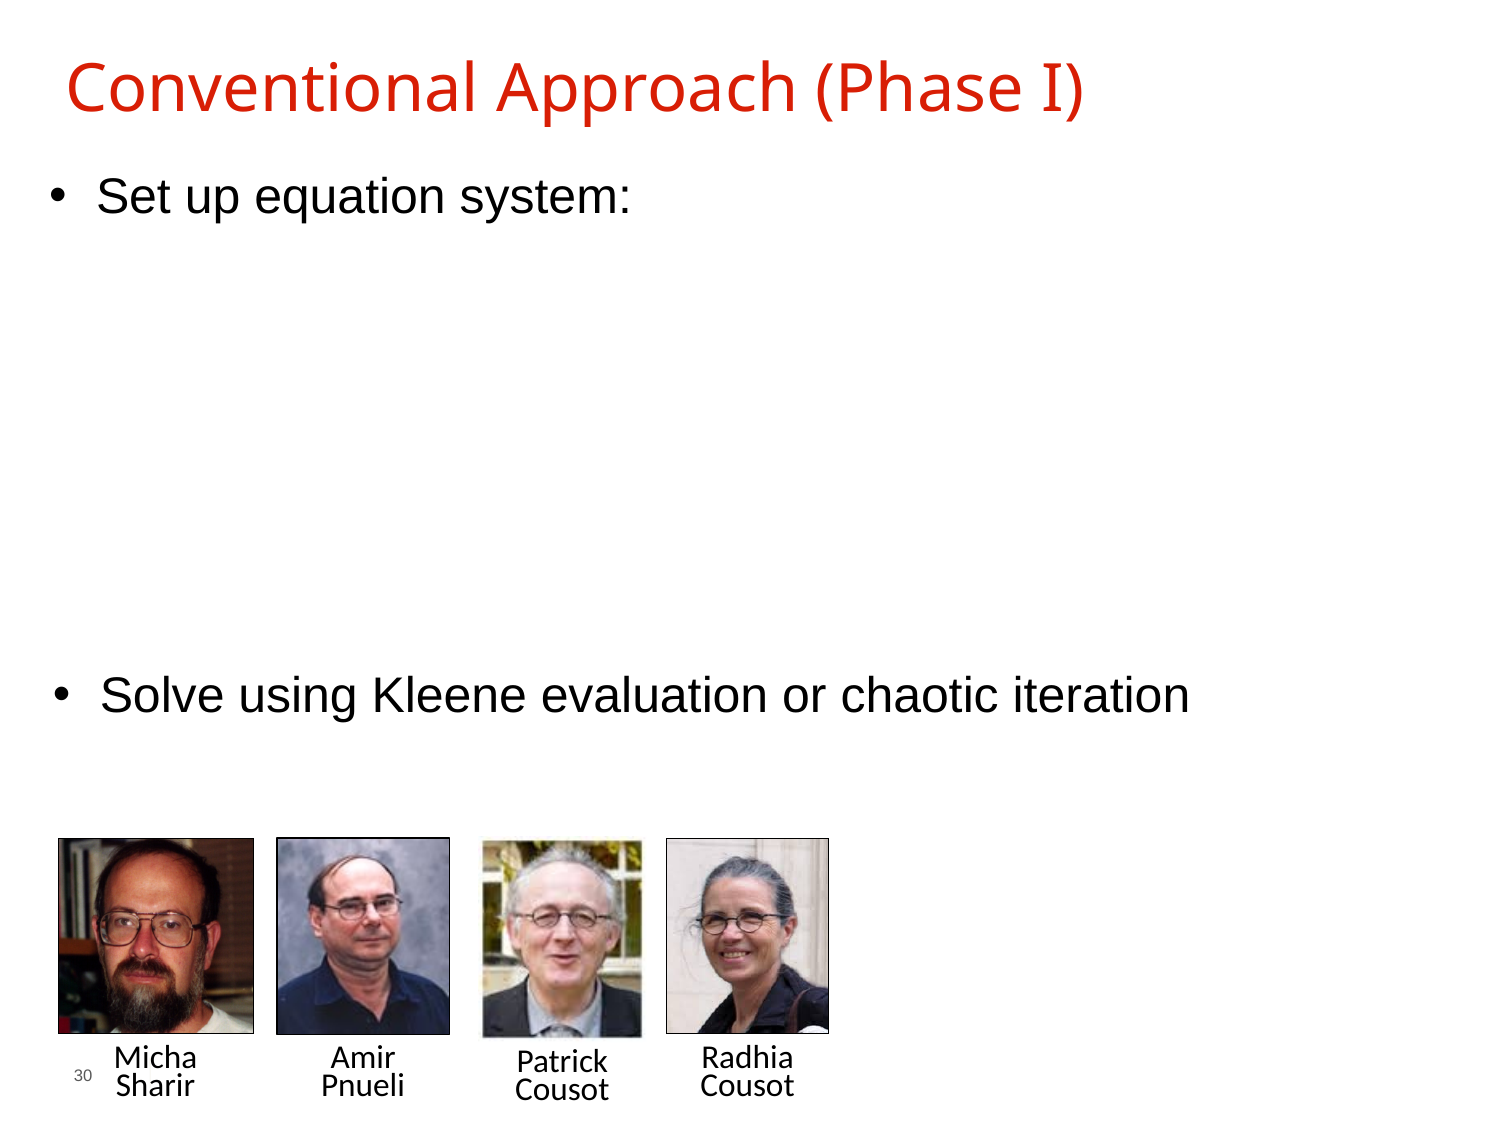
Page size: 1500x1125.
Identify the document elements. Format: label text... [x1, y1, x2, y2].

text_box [277, 838, 449, 1112]
text_box Set up equation system: [34, 156, 648, 232]
text_box Solve using Kleene evaluation or chaotic iteration [38, 655, 1207, 731]
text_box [666, 838, 829, 1111]
title Conventional Approach (Phase I) [50, 37, 1463, 175]
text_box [57, 838, 254, 1113]
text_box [478, 836, 647, 1115]
